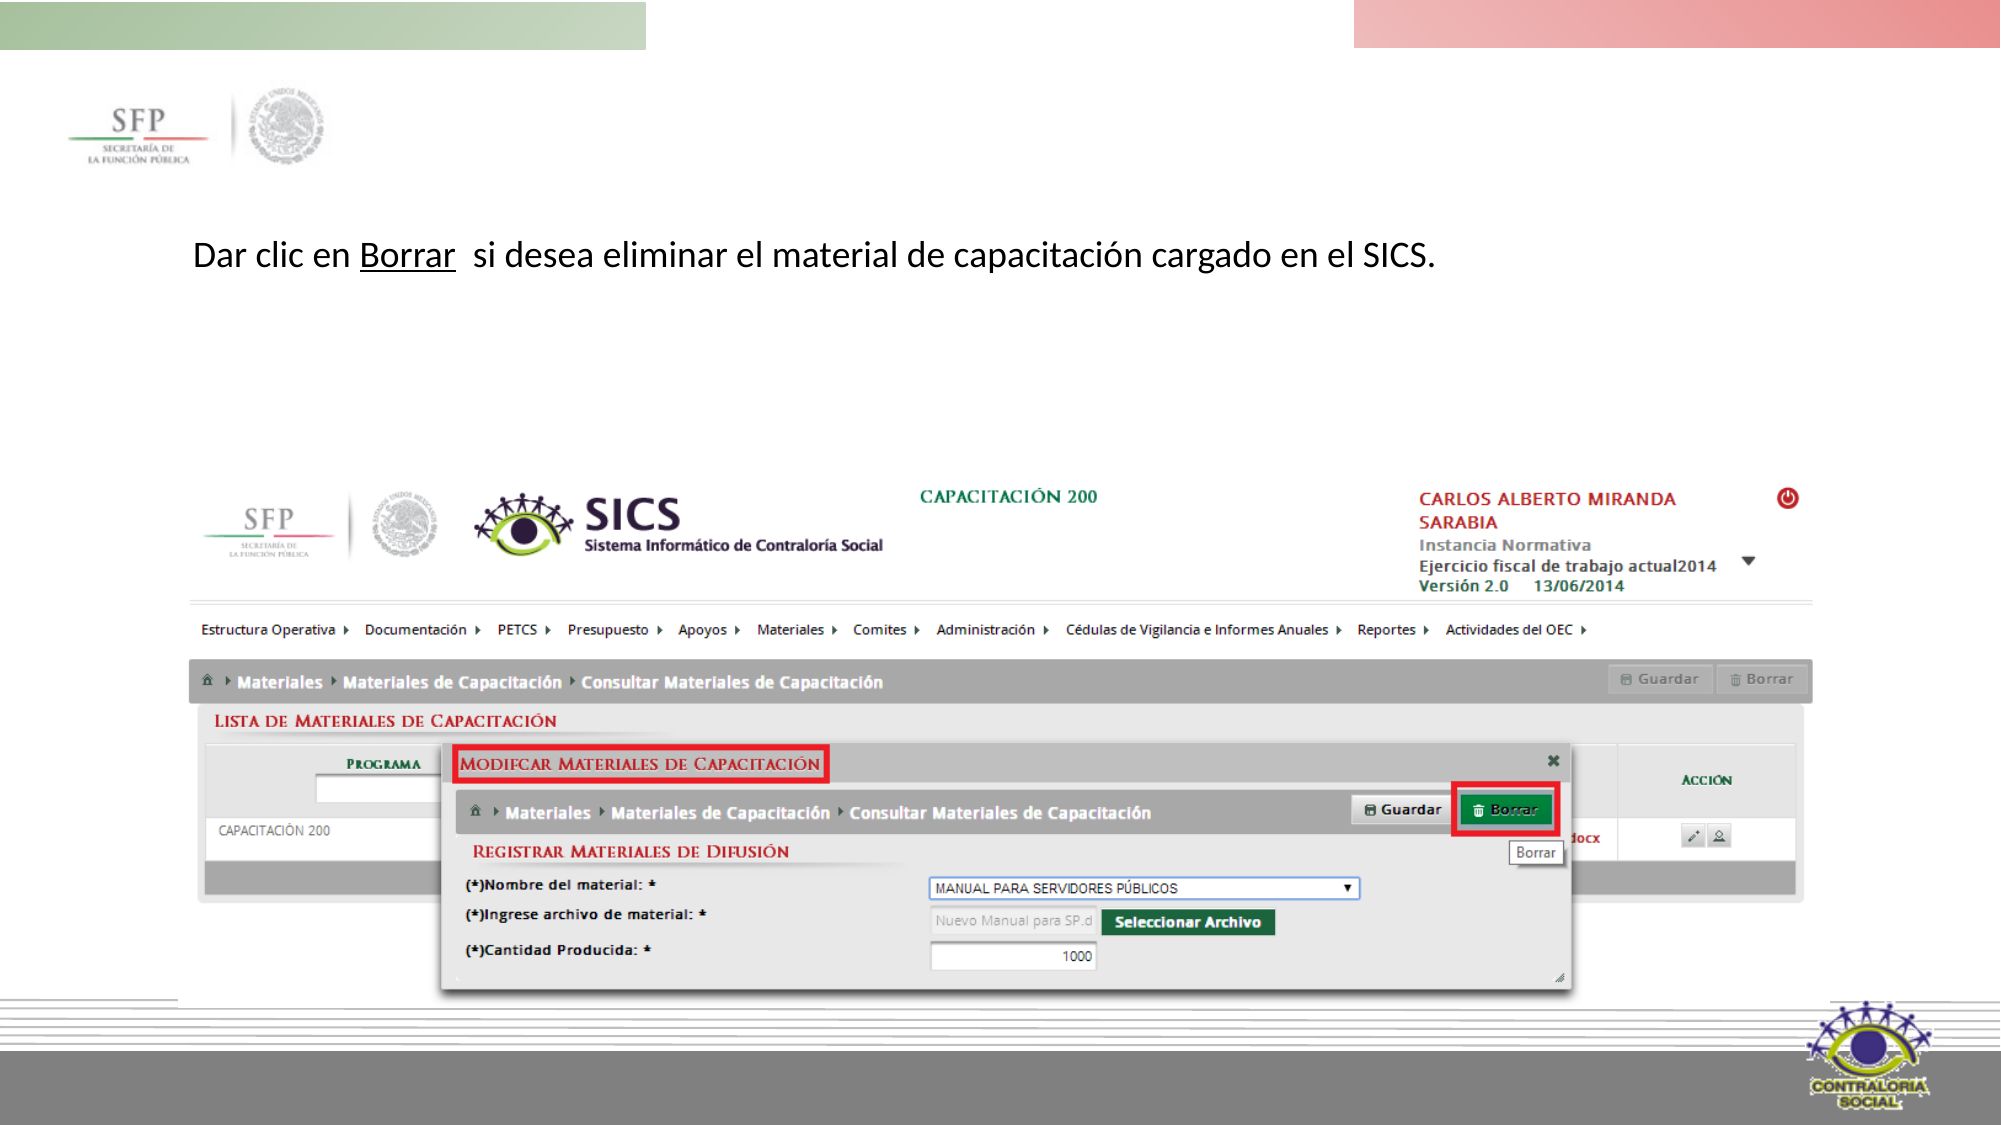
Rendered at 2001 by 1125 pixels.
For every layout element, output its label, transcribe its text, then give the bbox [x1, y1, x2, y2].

picture [56, 79, 338, 174]
picture [178, 472, 1934, 1112]
text_box Dar clic en Borrar si desea eliminar el material de capacitación cargado en el SICS. [178, 222, 1732, 282]
